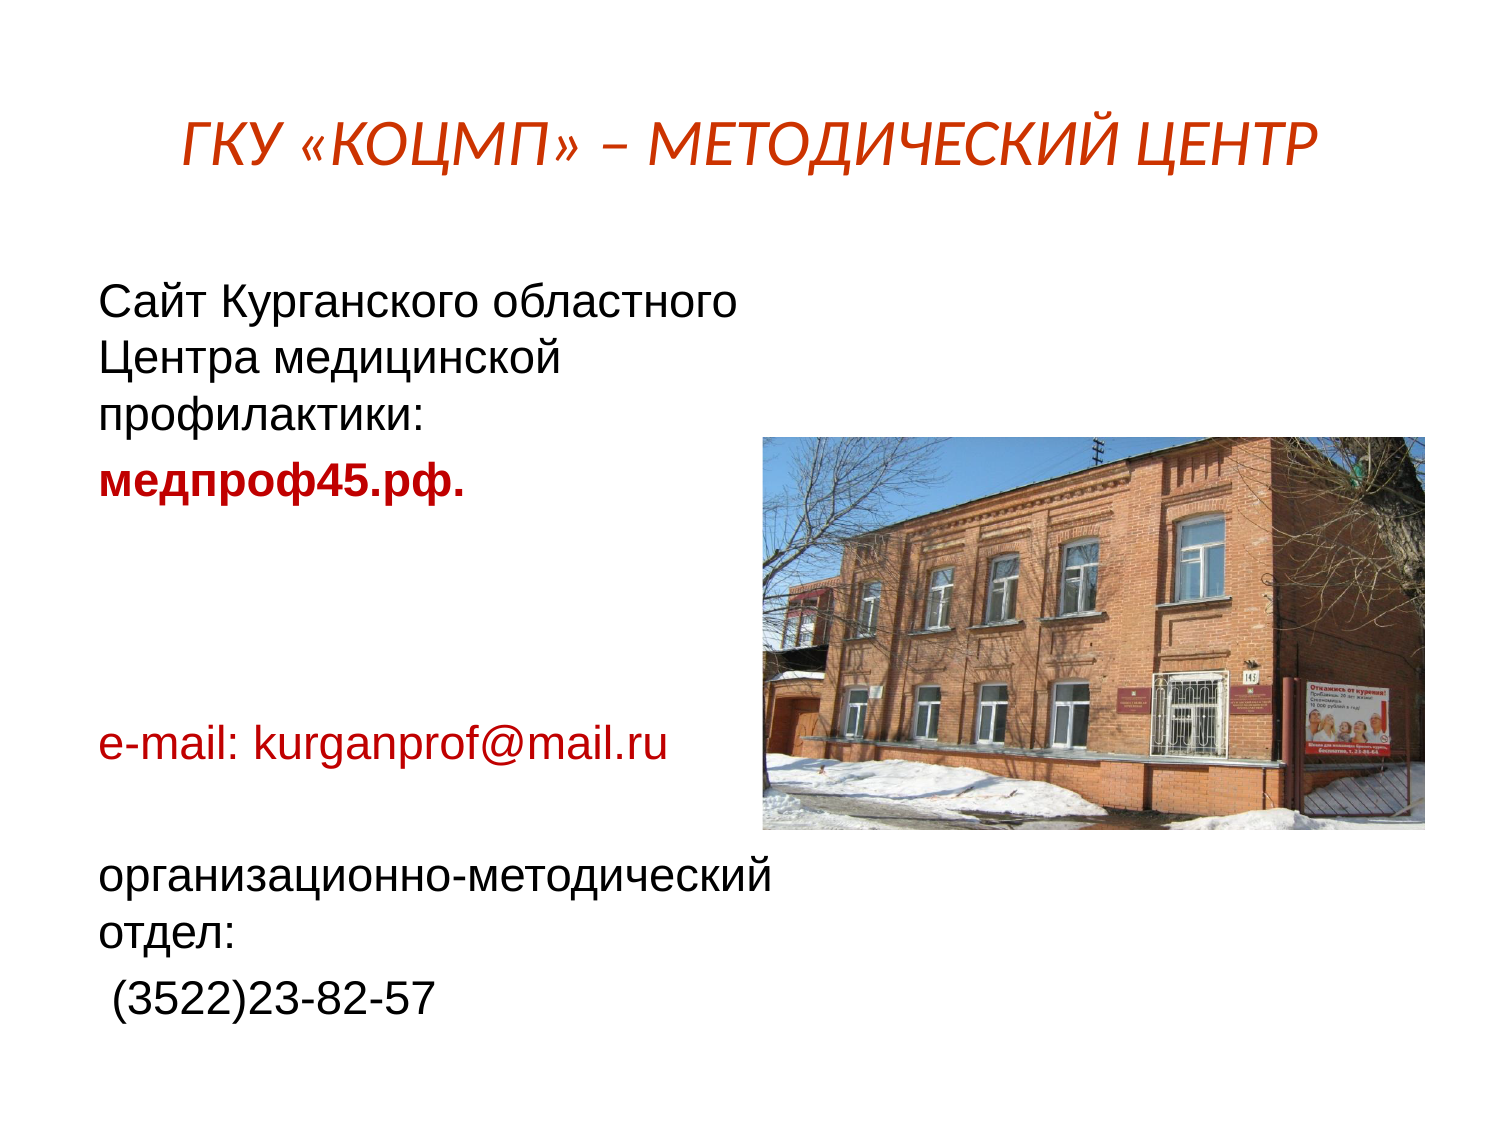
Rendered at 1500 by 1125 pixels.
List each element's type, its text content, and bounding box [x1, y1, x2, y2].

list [762, 437, 1426, 830]
list Сайт Курганского областного Центра медицинской профилактики: медпроф45.рф. e-mail: kurganprof@mail.ru организационно-методический отдел: (3522)23-82-57 [29, 262, 798, 1036]
title ГКУ «КОЦМП» – МЕТОДИЧЕСКИЙ ЦЕНТР [74, 44, 1426, 233]
